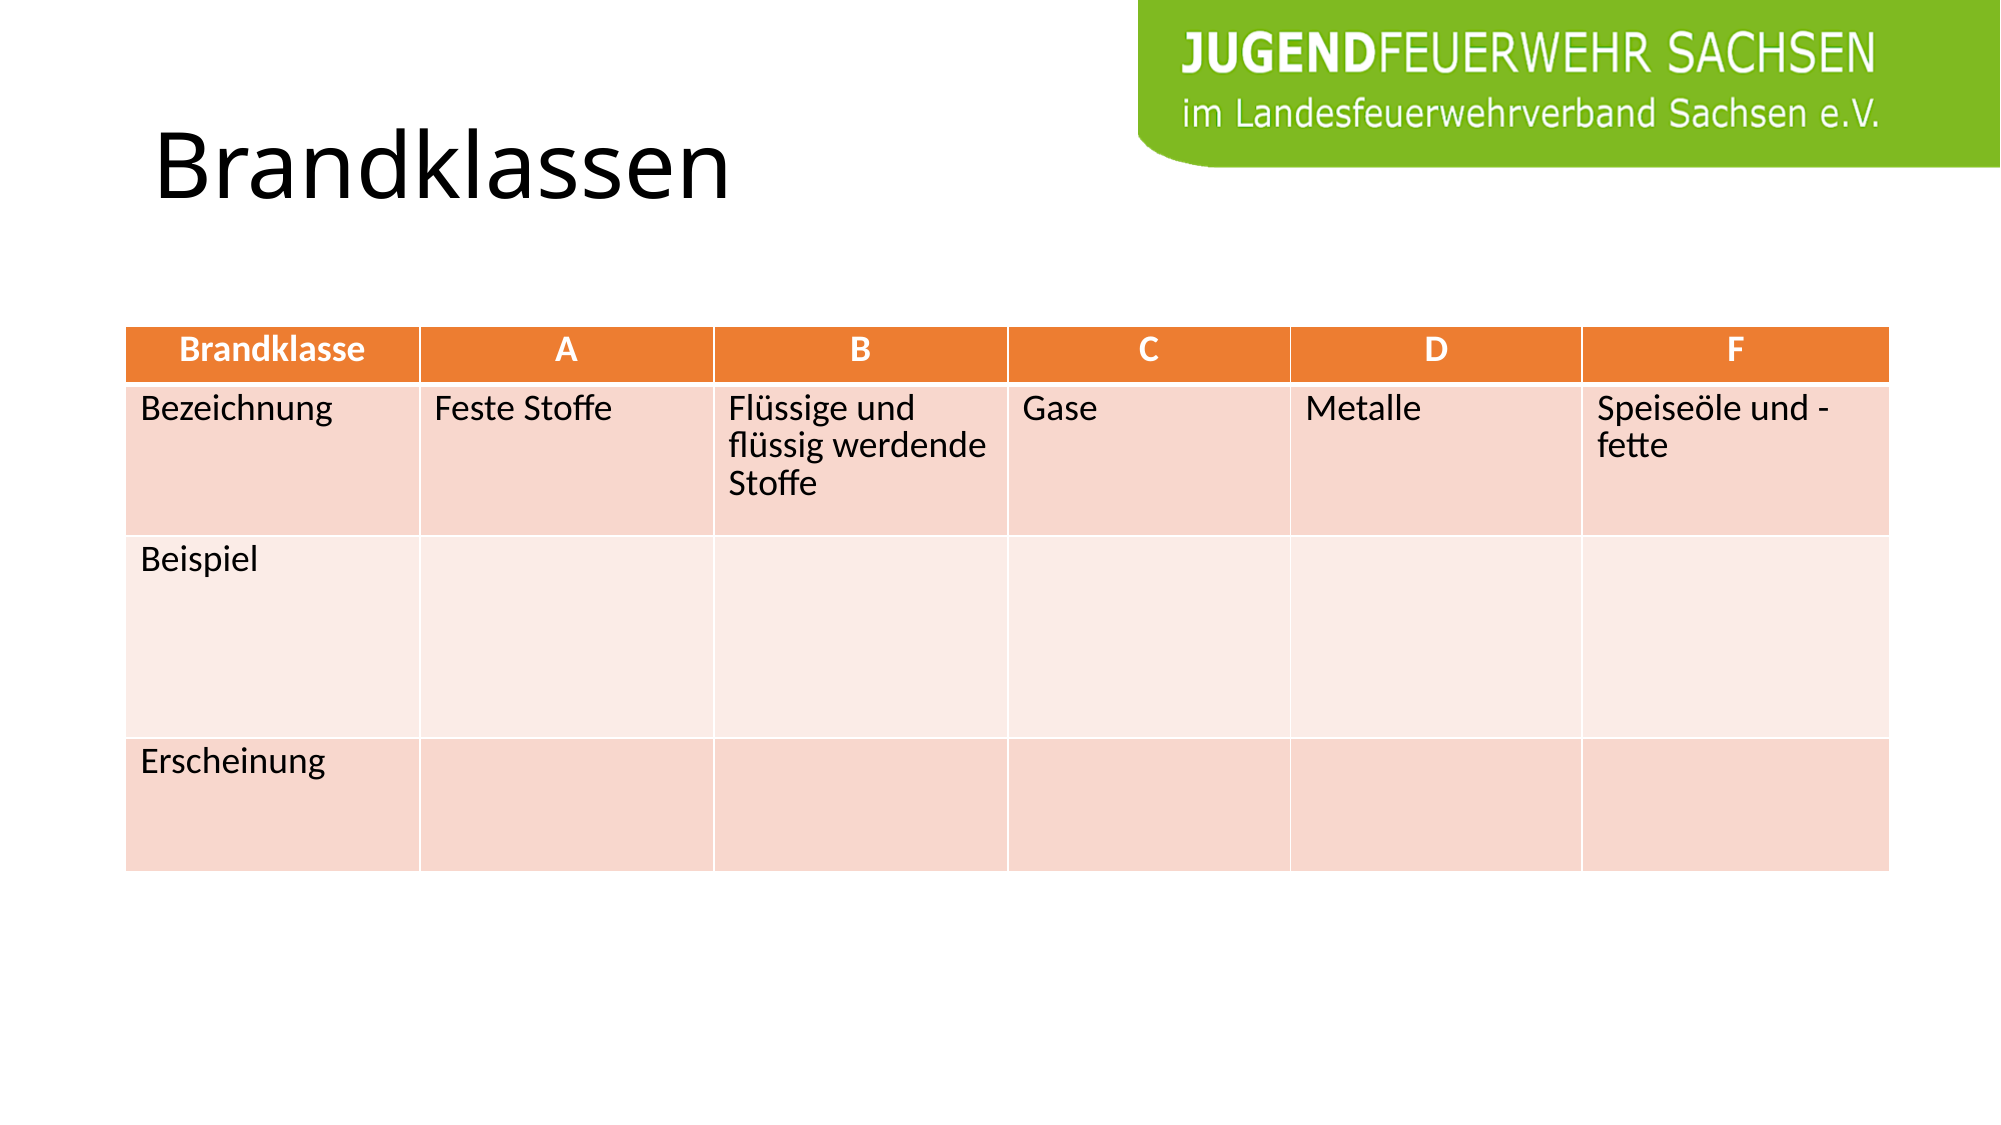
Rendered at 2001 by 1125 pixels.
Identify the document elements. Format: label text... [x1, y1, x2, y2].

table_cell [1009, 739, 1290, 871]
table_cell [715, 739, 1007, 871]
table_cell Bezeichnung [126, 387, 419, 535]
table_cell Flüssige und flüssig werdende Stoffe [715, 387, 1007, 535]
table_cell Metalle [1291, 387, 1581, 535]
table_cell [715, 537, 1007, 737]
table_cell Gase [1009, 387, 1290, 535]
table_header C [1009, 327, 1290, 382]
table_cell [1583, 739, 1889, 871]
table_cell [421, 537, 713, 737]
table_cell Erscheinung [126, 739, 419, 871]
table_cell [1291, 739, 1581, 871]
table_header B [715, 327, 1007, 382]
table_cell [1009, 537, 1290, 737]
table_cell [1583, 537, 1889, 737]
table_header A [421, 327, 713, 382]
picture [1138, 0, 2000, 169]
table_header F [1583, 327, 1889, 382]
table_cell [421, 739, 713, 871]
table_cell Beispiel [126, 537, 419, 737]
title Brandklassen [137, 59, 1863, 278]
table_cell [1291, 537, 1581, 737]
table_header Brandklasse [126, 327, 419, 382]
table_cell Feste Stoffe [421, 387, 713, 535]
table_header D [1291, 327, 1581, 382]
table_cell Speiseöle und -fette [1583, 387, 1889, 535]
